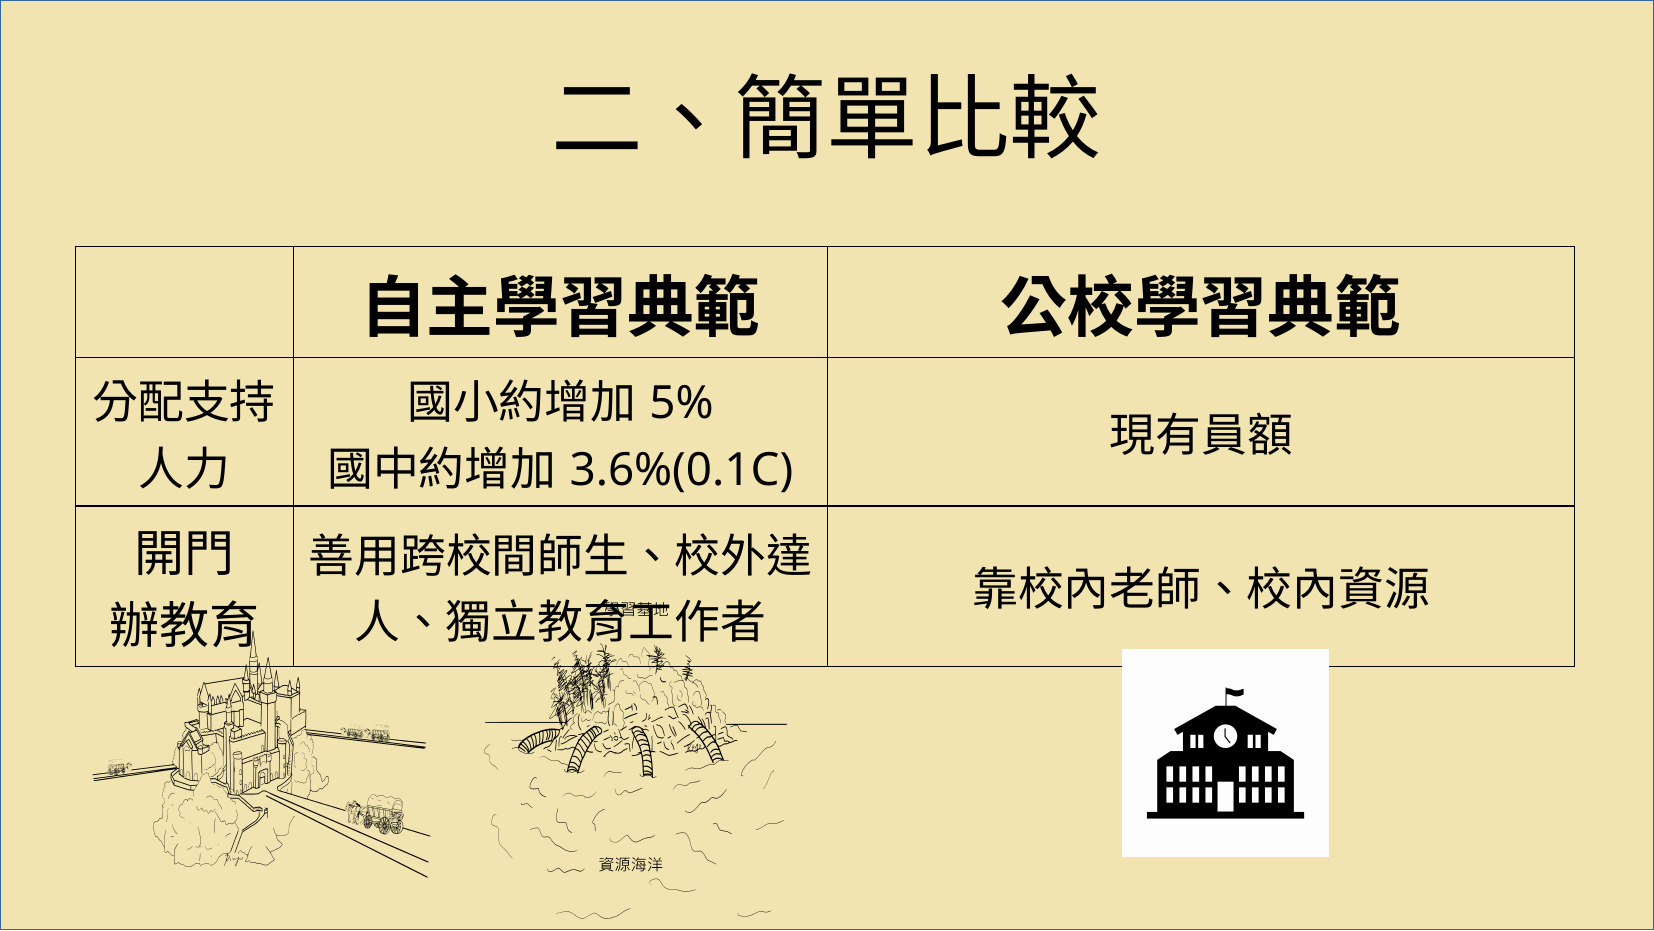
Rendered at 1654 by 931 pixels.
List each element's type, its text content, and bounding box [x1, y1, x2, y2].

table_header 自主學習典範 [294, 247, 827, 357]
picture [88, 624, 433, 886]
table_header [76, 247, 293, 357]
table_cell 靠校內老師、校內資源 [828, 507, 1574, 666]
table_cell 國小約增加5% 國中約增加3.6%(0.1C) [294, 358, 827, 505]
title 二、簡單比較 [82, 37, 1571, 193]
table_cell 善用跨校間師生、校外達人、獨立教育工作者 [294, 507, 827, 666]
table_cell 開門 辦教育 [76, 507, 293, 666]
picture [1122, 649, 1329, 857]
table_cell 現有員額 [828, 358, 1574, 505]
table_cell 分配支持人力 [76, 358, 293, 505]
table_header 公校學習典範 [828, 247, 1574, 357]
picture [472, 590, 795, 929]
